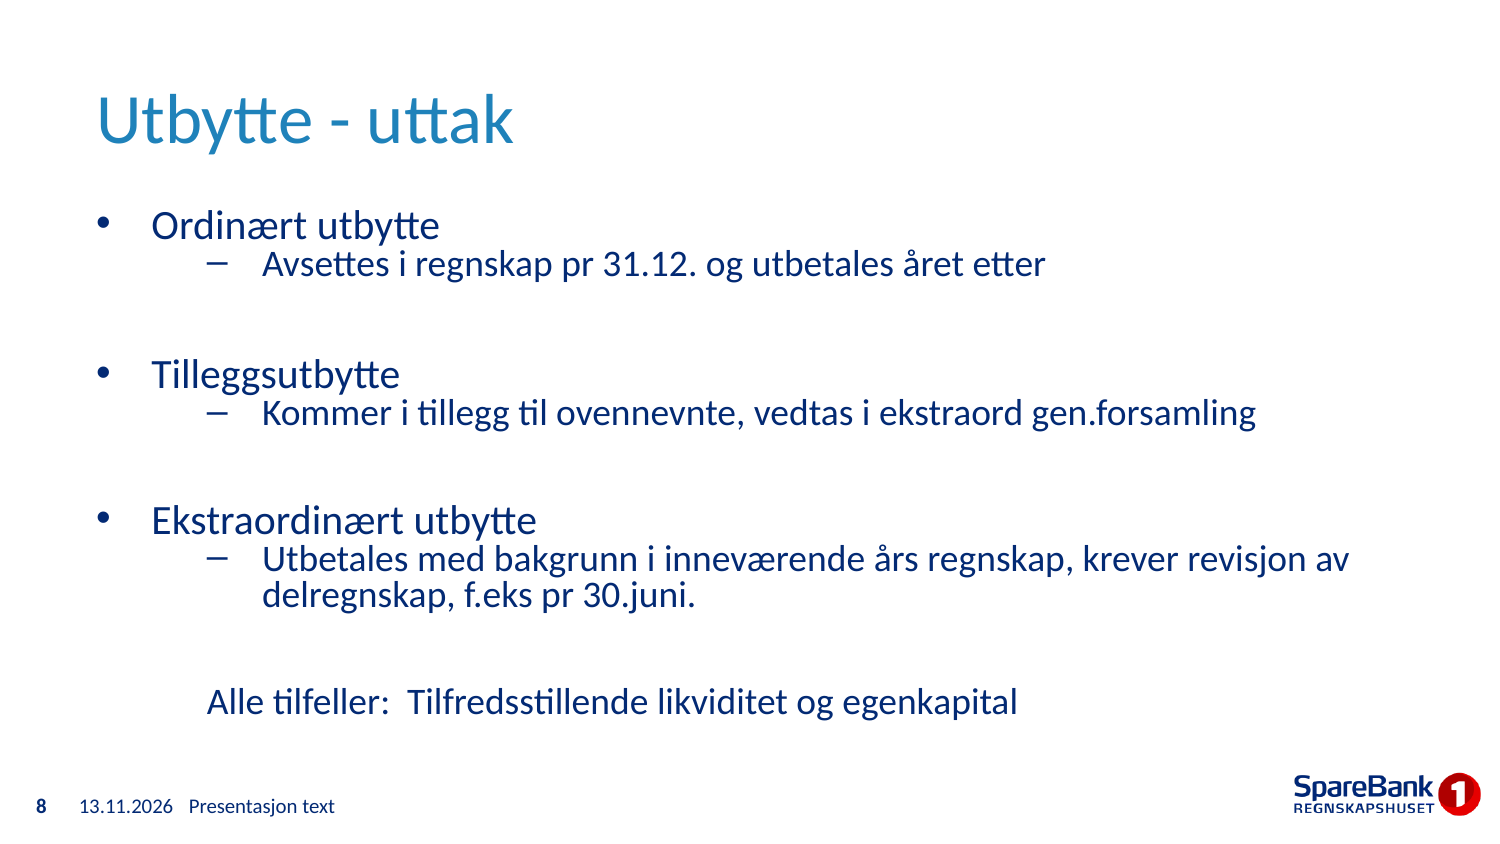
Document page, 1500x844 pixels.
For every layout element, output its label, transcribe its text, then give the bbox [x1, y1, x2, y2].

slide_number 8 [36, 792, 62, 819]
title Utbytte - uttak [96, 88, 1404, 159]
picture [1281, 764, 1489, 824]
footer Presentasjon text [188, 792, 1218, 819]
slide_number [78, 792, 176, 819]
list Ordinært utbytte Avsettes i regnskap pr 31.12. og utbetales året etter Tilleggsutbytte Kommer i tillegg til ovennevnte, vedtas i ekstraord gen.forsamling Ekstraordinært utbytte Utbetales med bakgrunn i inneværende års regnskap, krever revisjon av delregnskap, f.eks pr 30.juni. Alle tilfeller: Tilfredsstillende likviditet og egenkapital [96, 197, 1404, 731]
